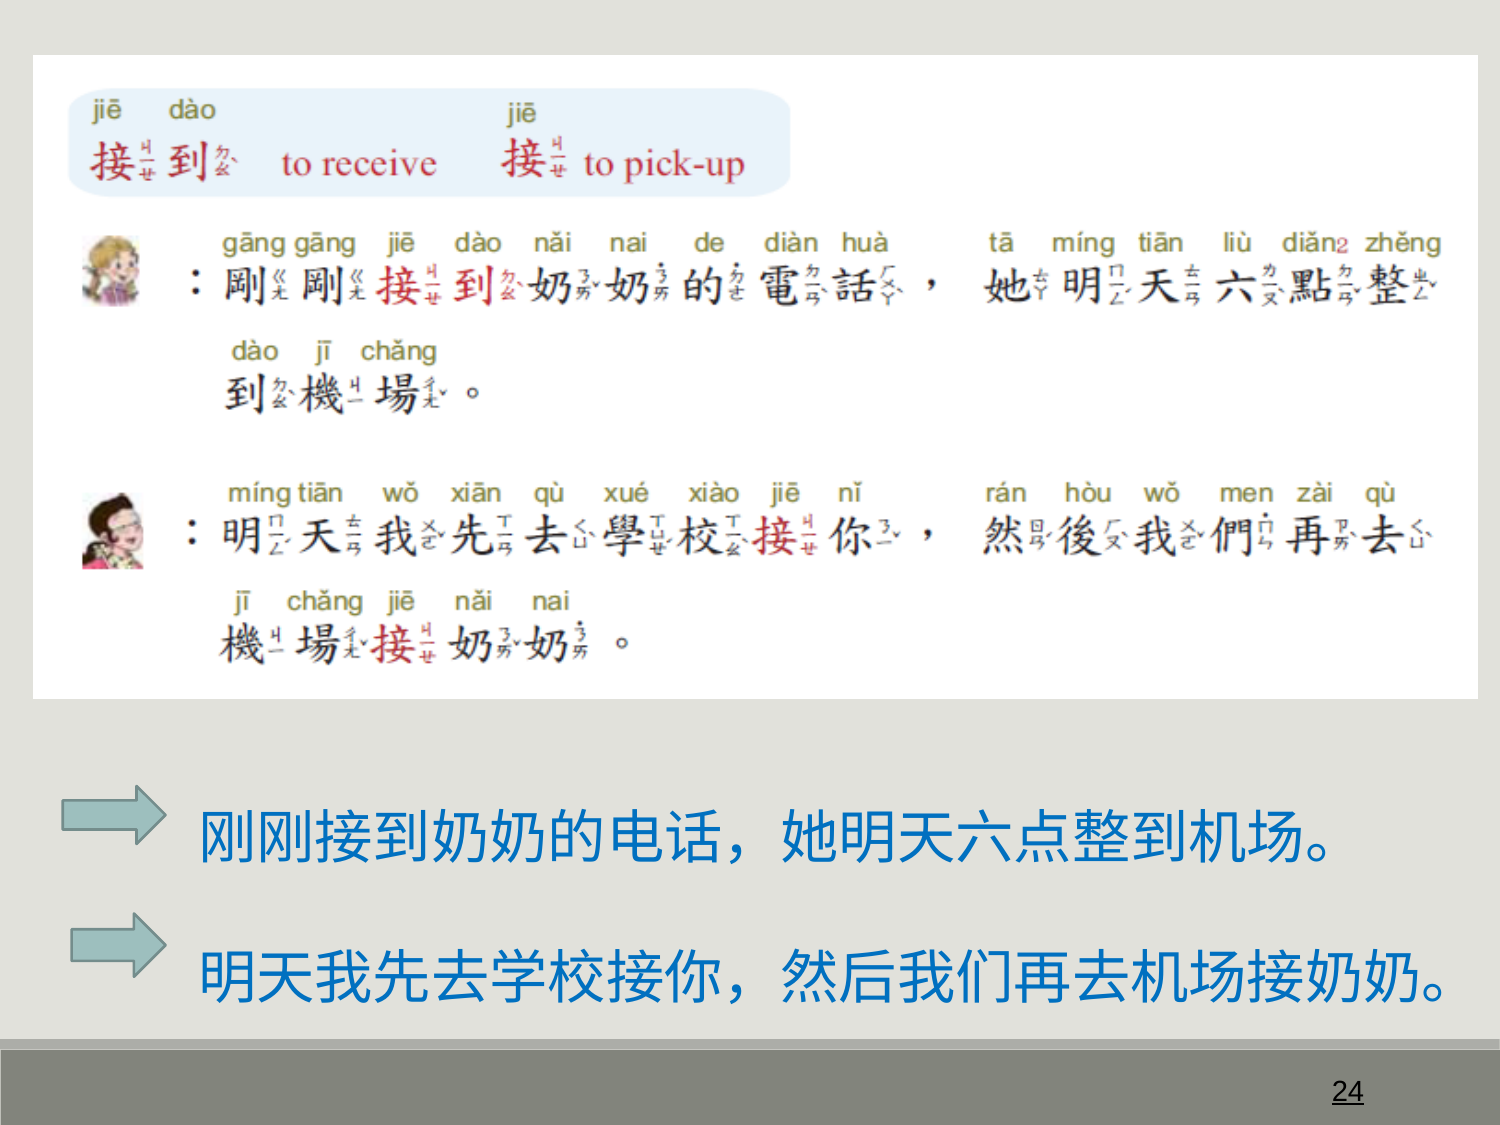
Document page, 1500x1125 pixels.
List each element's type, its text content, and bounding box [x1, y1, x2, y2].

text_box [70, 912, 167, 978]
text_box 刚刚接到奶奶的电话，她明天六点整到机场。 明天我先去学校接你，然后我们再去机场接奶奶。 [183, 723, 1500, 1018]
slide_number 24 [1217, 1059, 1380, 1120]
text_box [61, 784, 167, 846]
picture [33, 55, 1479, 699]
